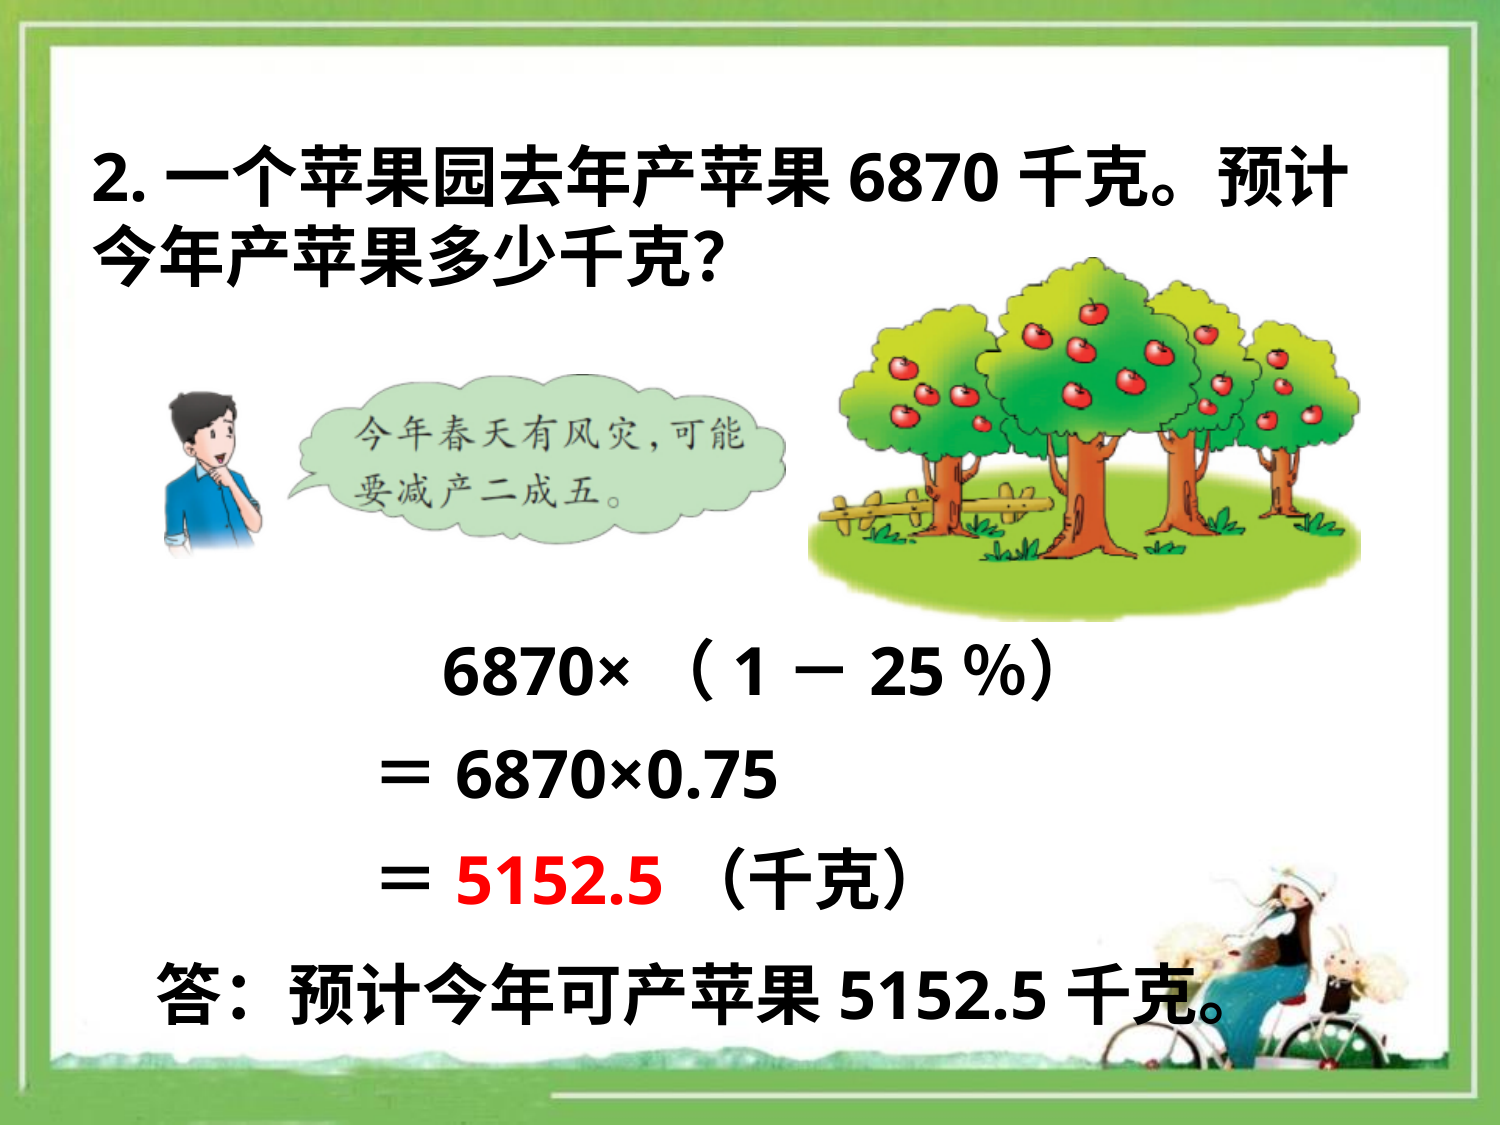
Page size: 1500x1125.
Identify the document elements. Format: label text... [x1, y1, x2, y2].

picture [0, 0, 1500, 1125]
footer [512, 1042, 988, 1103]
text_box 6870×（1－25％） [427, 630, 1137, 716]
text_box 答：预计今年可产苹果5152.5千克。 [140, 945, 1311, 1041]
text_box 2.一个苹果园去年产苹果6870千克。预计今年产苹果多少千克？ [76, 127, 1400, 303]
text_box ＝5152.5（千克） [357, 830, 1067, 926]
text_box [163, 257, 1362, 622]
text_box ＝6870×0.75 [357, 724, 1067, 819]
